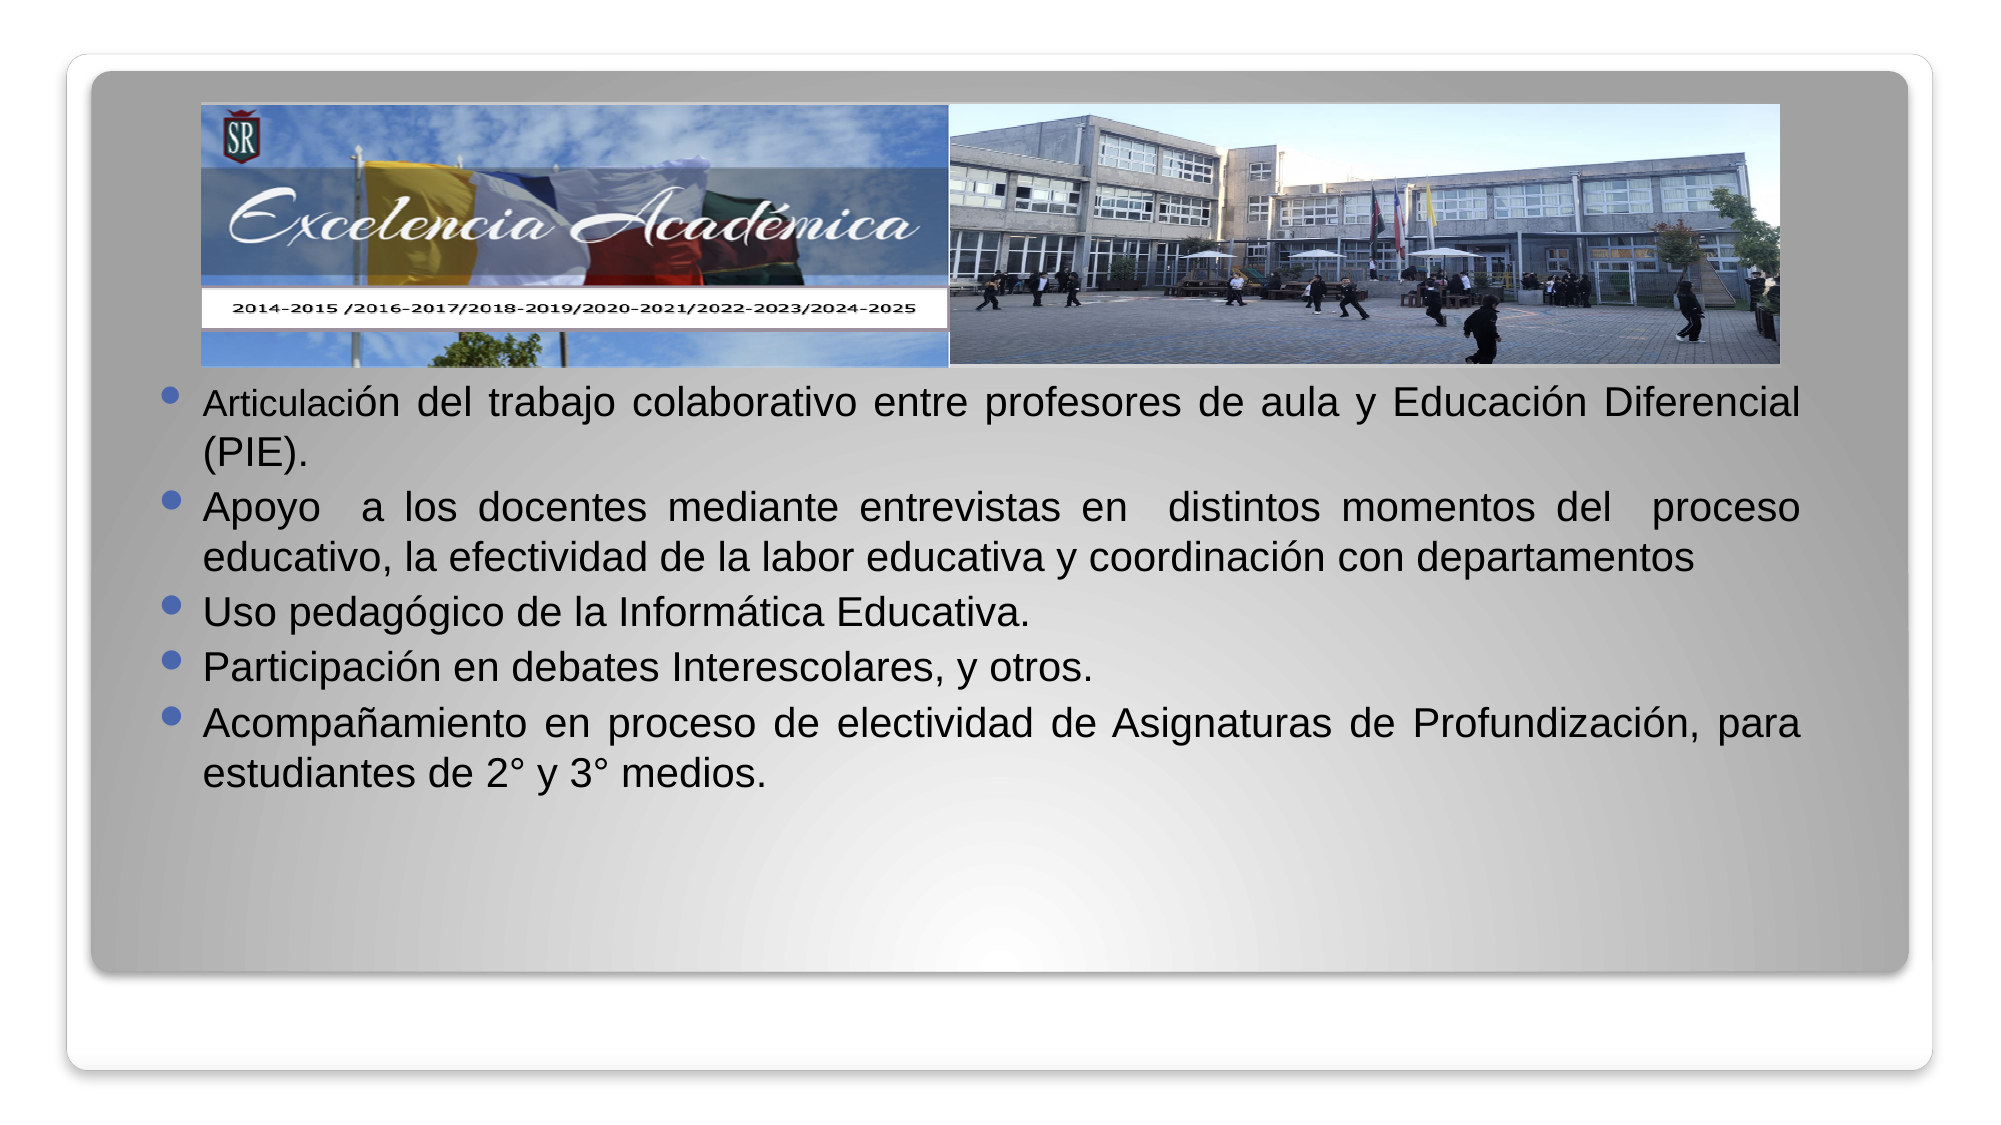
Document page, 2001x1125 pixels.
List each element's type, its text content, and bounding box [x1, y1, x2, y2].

picture [201, 102, 1782, 368]
text_box Articulación del trabajo colaborativo entre profesores de aula y Educación Diferencial (PIE). Apoyo a los docentes mediante entrevistas en distintos momentos del proceso educativo, la efectividad de la labor educativa y coordinación con departamentos Uso pedagógico de la Informática Educativa. Participación en debates Interescolares, y otros. Acompañamiento en proceso de electividad de Asignaturas de Profundización, para estudiantes de 2° y 3° medios. [144, 367, 1817, 803]
